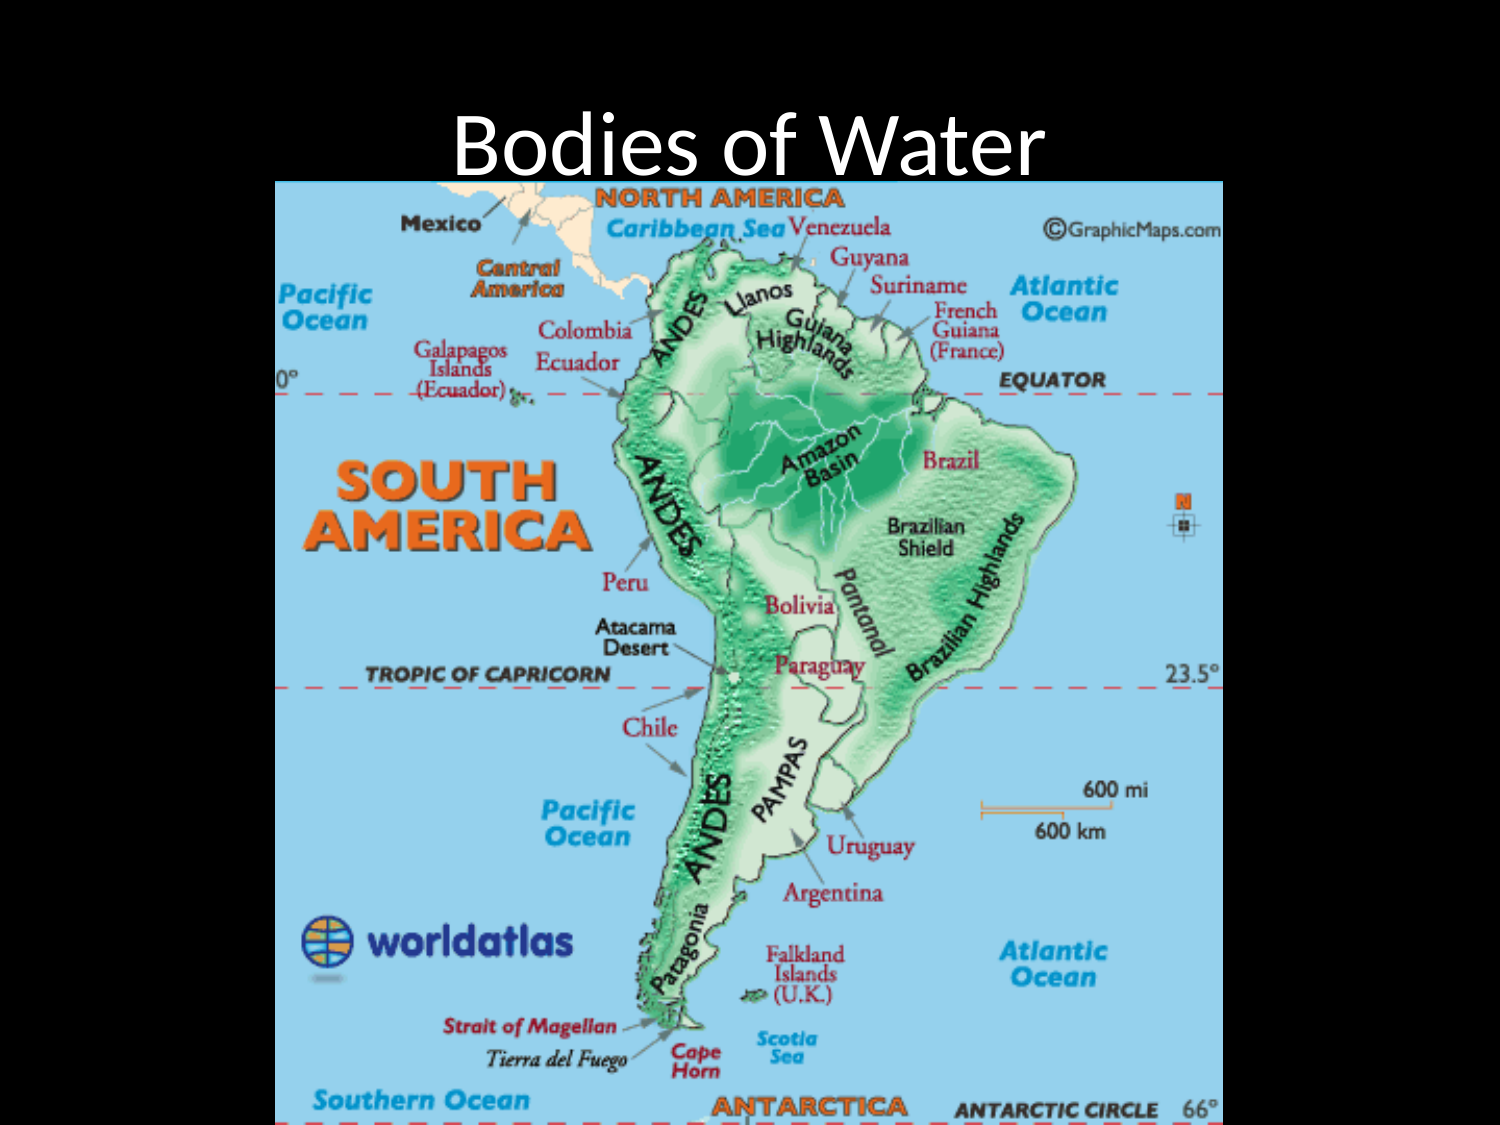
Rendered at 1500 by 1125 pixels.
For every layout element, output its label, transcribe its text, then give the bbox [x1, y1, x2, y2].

picture [274, 180, 1224, 1125]
title Bodies of Water [75, 45, 1425, 233]
